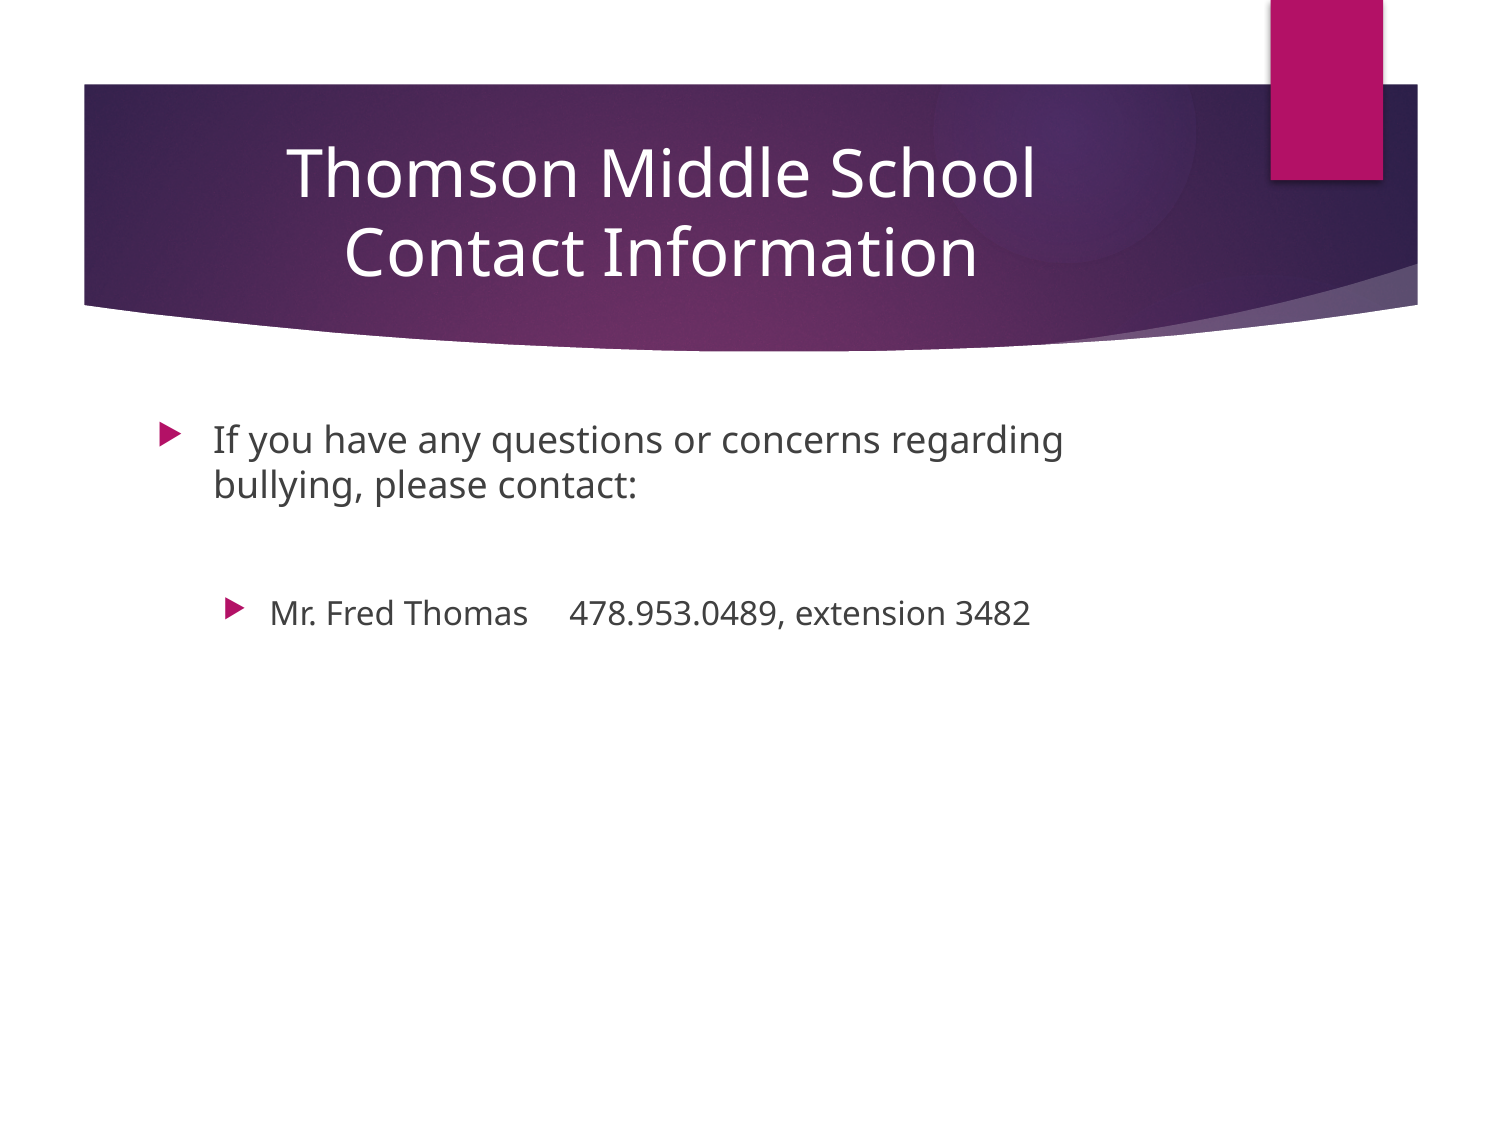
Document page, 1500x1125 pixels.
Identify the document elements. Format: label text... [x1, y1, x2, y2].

title Thomson Middle School Contact Information [142, 152, 1183, 269]
list If you have any questions or concerns regarding bullying, please contact: Mr. Fred Thomas 478.953.0489, extension 3482 [141, 408, 1183, 988]
